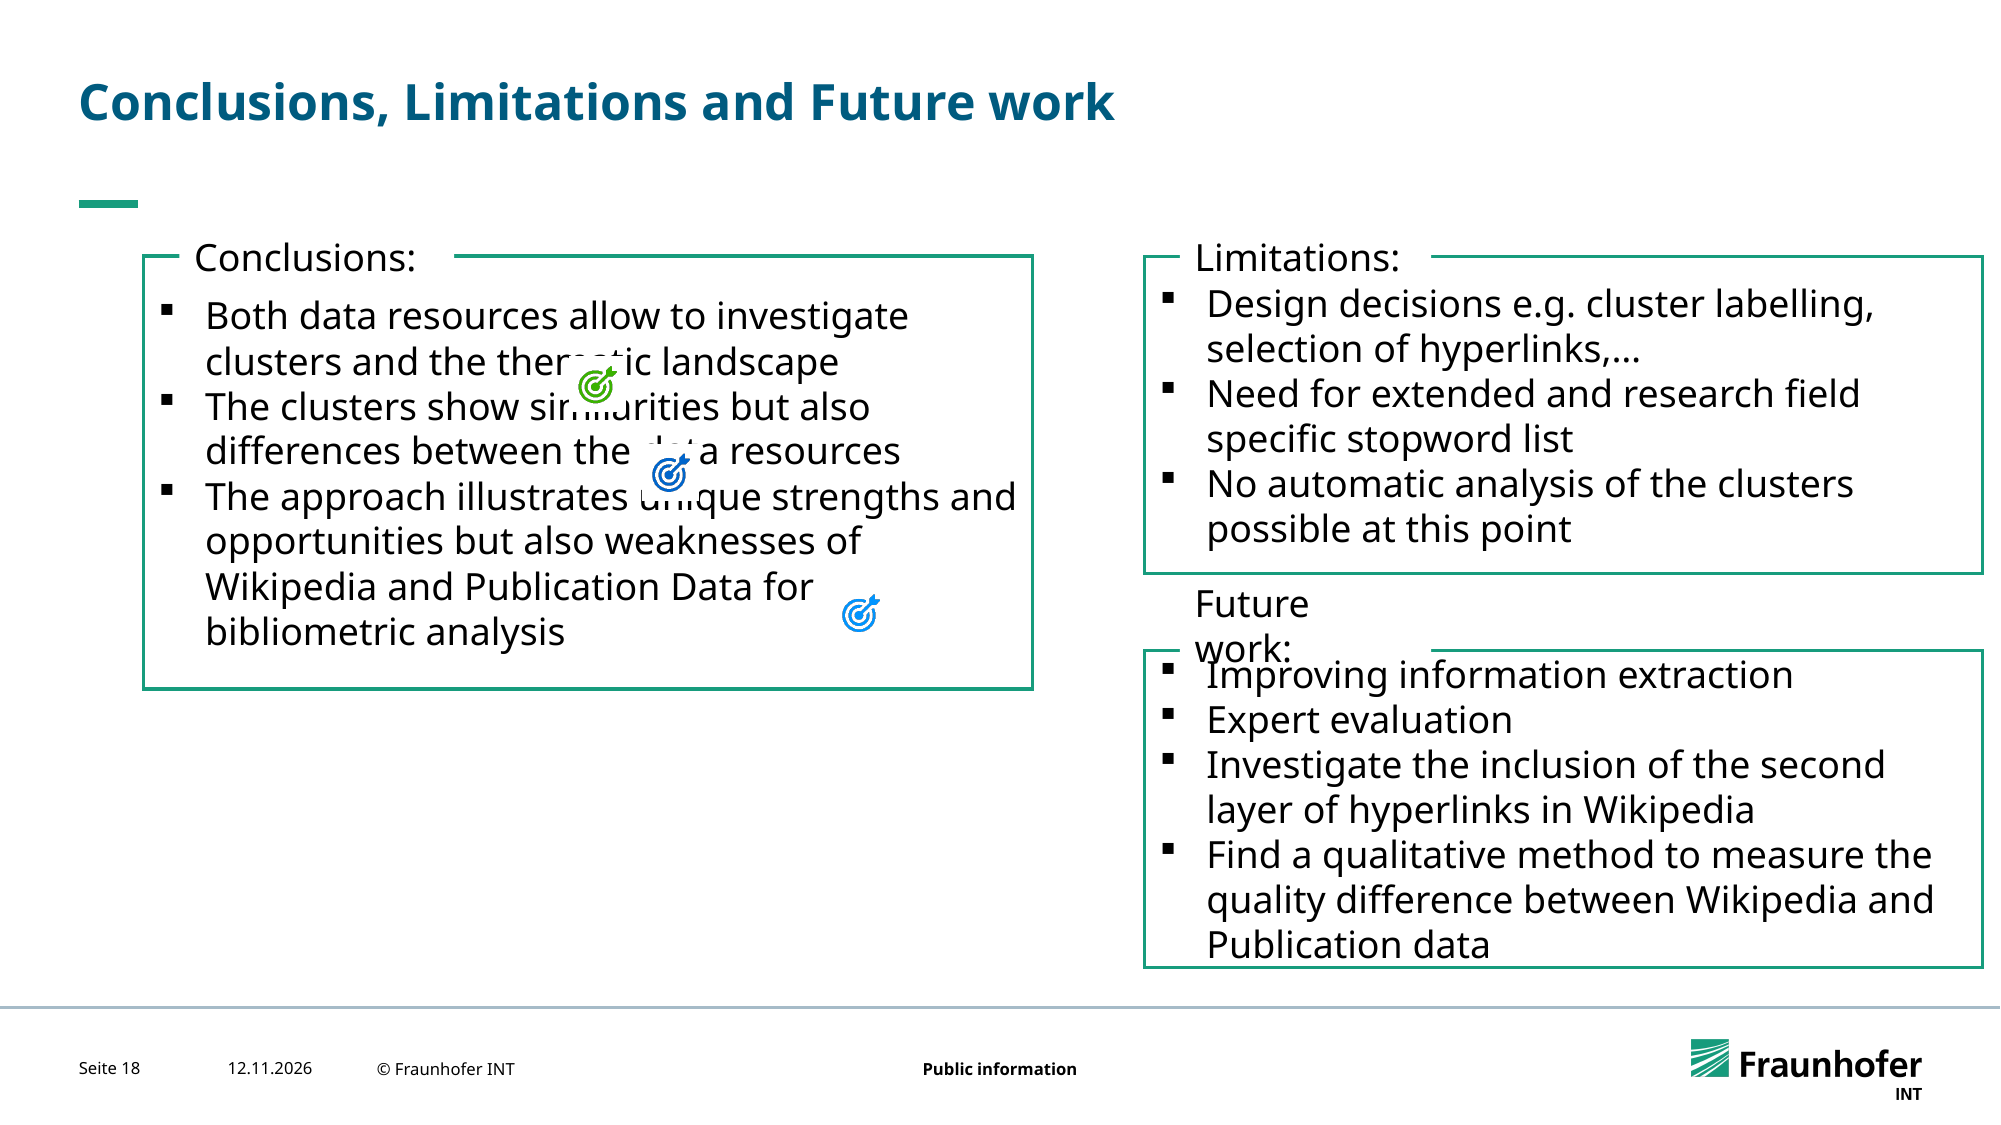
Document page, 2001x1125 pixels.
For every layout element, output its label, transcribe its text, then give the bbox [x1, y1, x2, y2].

picture [568, 356, 627, 413]
picture [832, 584, 890, 642]
text_box Future work: [1179, 595, 1432, 653]
text_box Both data resources allow to investigate clusters and the thematic landscape The clusters show similarities but also differences between the data resources The approach illustrates unique strengths and opportunities but also weaknesses of Wikipedia and Publication Data for bibliometric analysis [143, 255, 1034, 690]
footer © Fraunhofer INT [376, 1059, 862, 1080]
text_box Improving information extraction Expert evaluation Investigate the inclusion of the second layer of hyperlinks in Wikipedia Find a qualitative method to measure the quality difference between Wikipedia and Publication data [1144, 649, 1983, 968]
title Conclusions, Limitations and Future work [78, 64, 1922, 128]
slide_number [227, 1059, 346, 1080]
slide_number Seite 18 [78, 1059, 197, 1080]
text_box Limitations: [1179, 227, 1432, 285]
picture [642, 443, 700, 502]
text_box Design decisions e.g. cluster labelling, selection of hyperlinks,… Need for extended and research field specific stopword list No automatic analysis of the clusters possible at this point [1144, 256, 1983, 575]
text_box Conclusions: [178, 227, 455, 285]
picture [1691, 1039, 1922, 1100]
